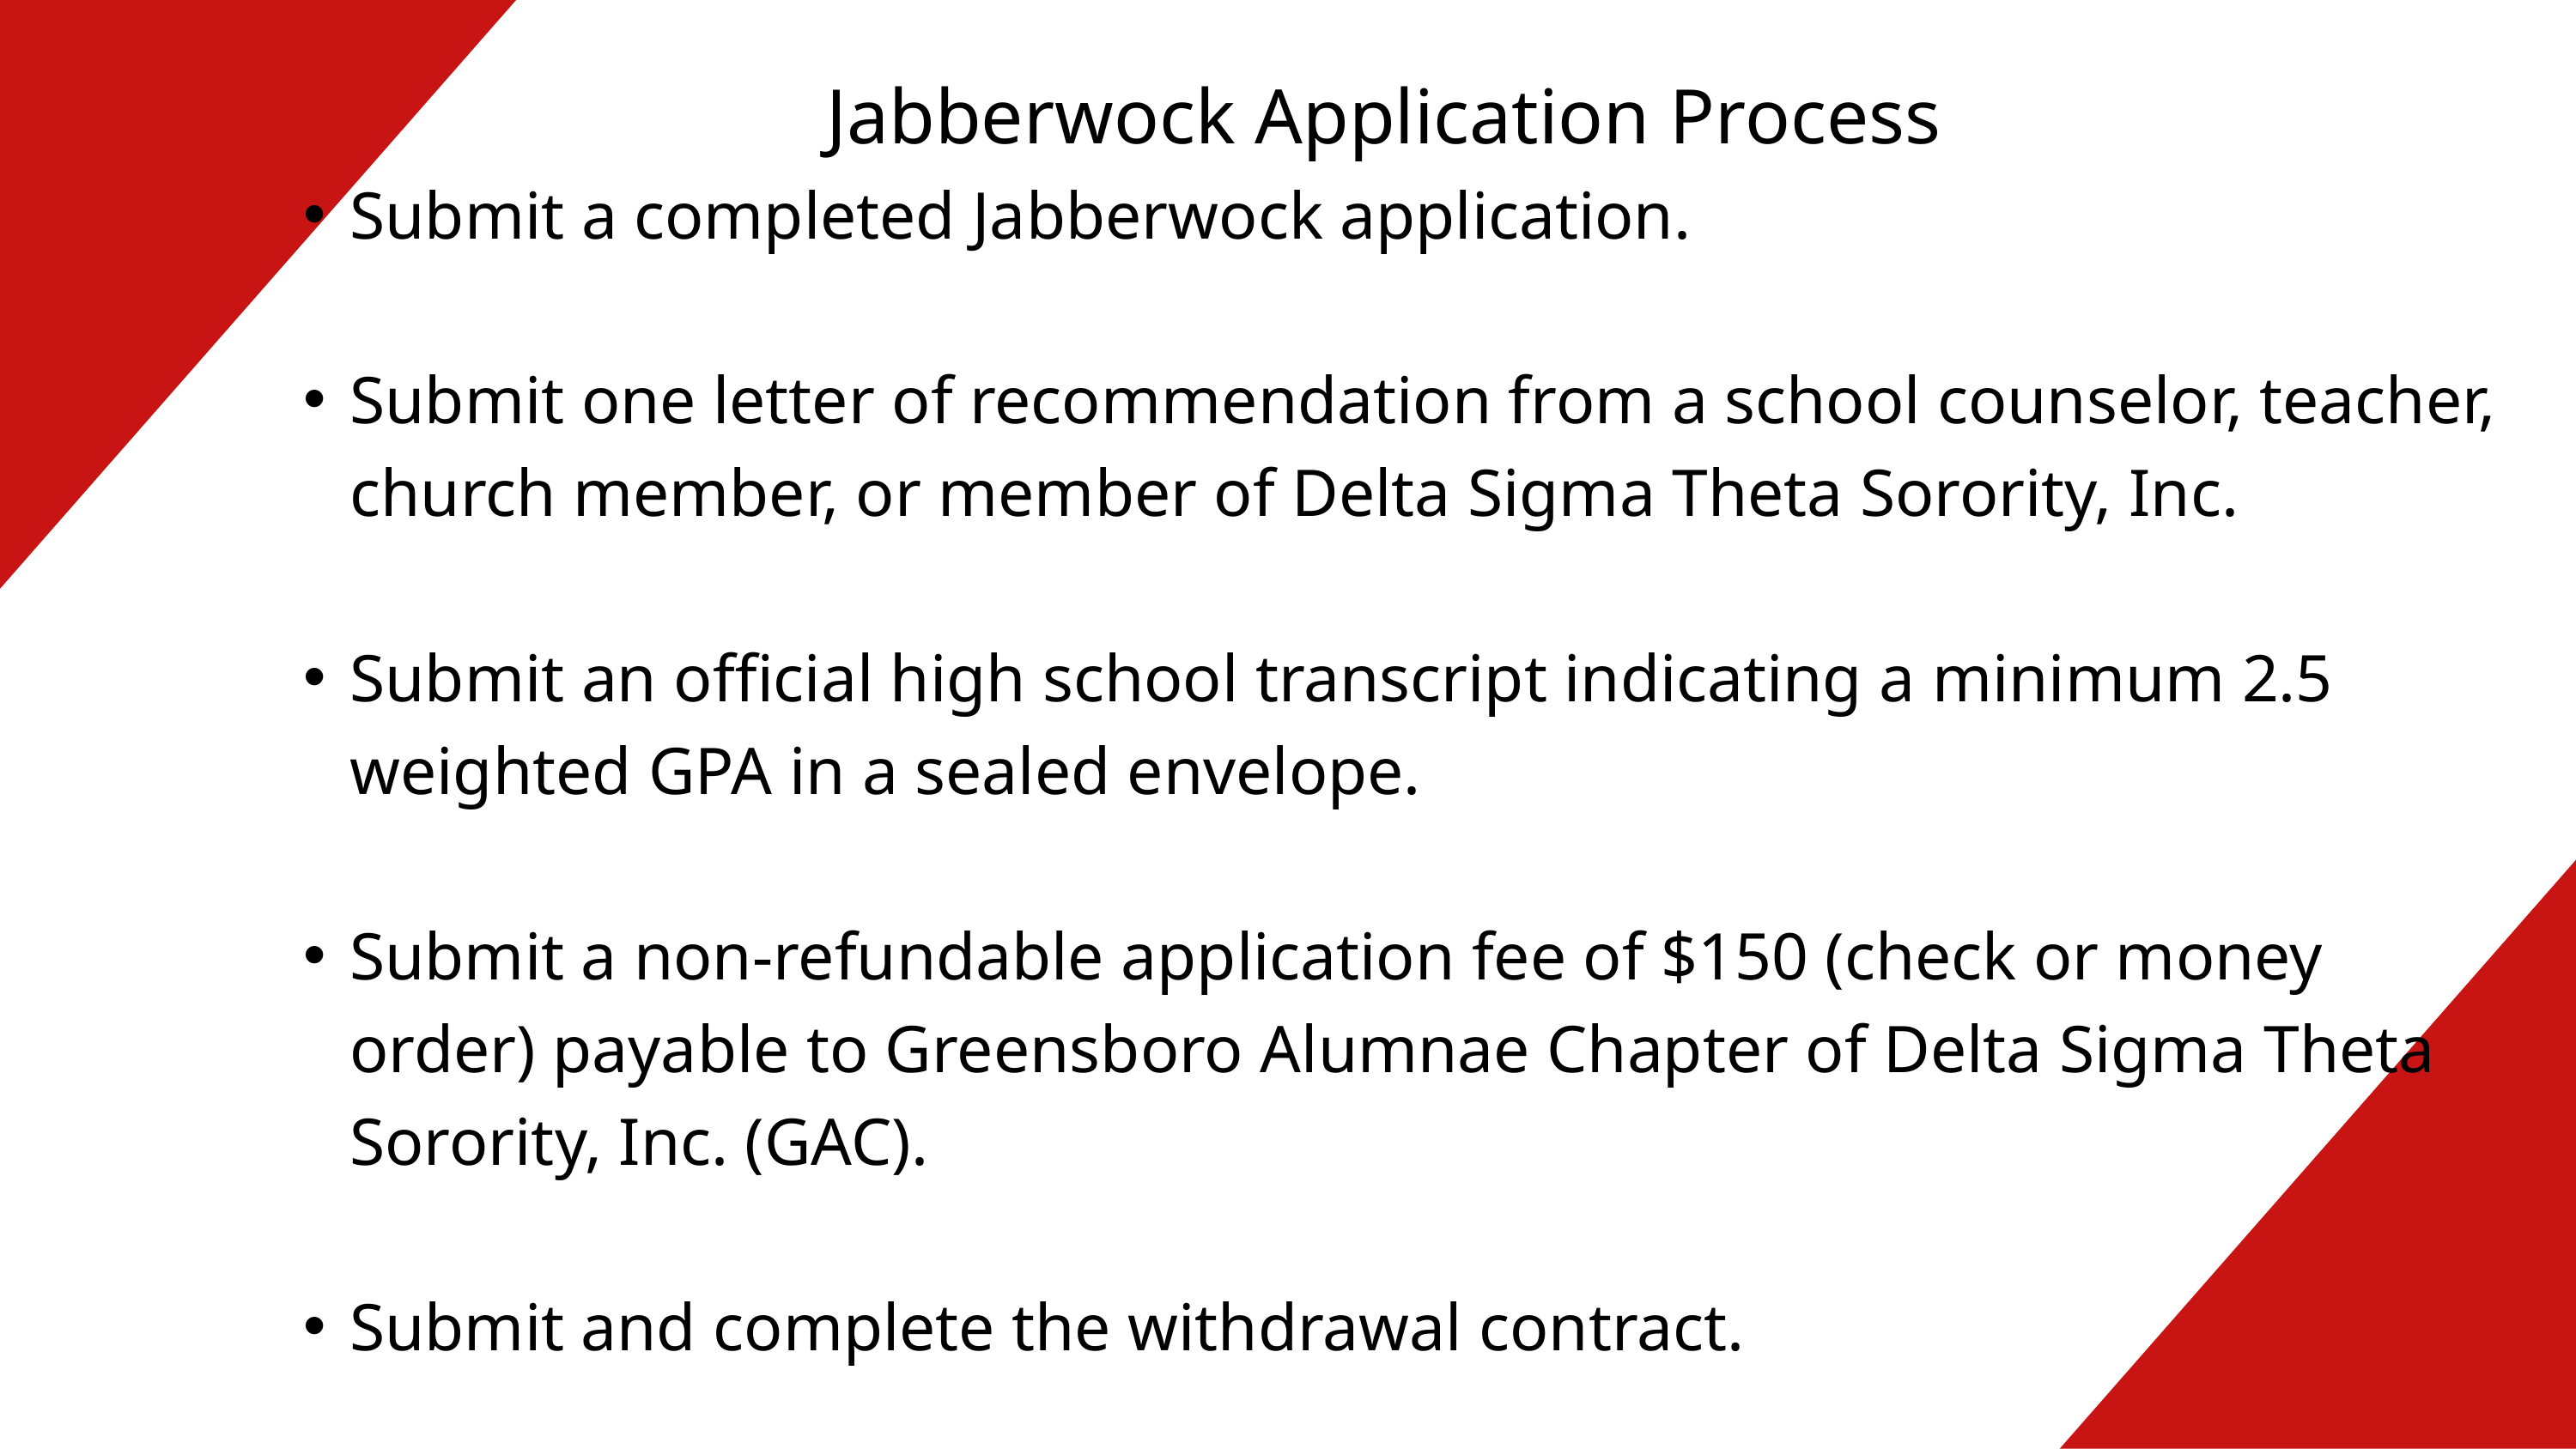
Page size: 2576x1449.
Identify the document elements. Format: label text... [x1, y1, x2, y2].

text_box [0, 0, 517, 589]
text_box [2510, 859, 2576, 1449]
text_box Jabberwock Application Process Submit a completed Jabberwock application. Submit one letter of recommendation from a school counselor, teacher, church member, or member of Delta Sigma Theta Sorority, Inc. Submit an official high school transcript indicating a minimum 2.5 weighted GPA in a sealed envelope. Submit a non-refundable application fee of $150 (check or money order) payable to Greensboro Alumnae Chapter of Delta Sigma Theta Sorority, Inc. (GAC). Submit and complete the withdrawal contract. [258, 28, 2510, 1449]
